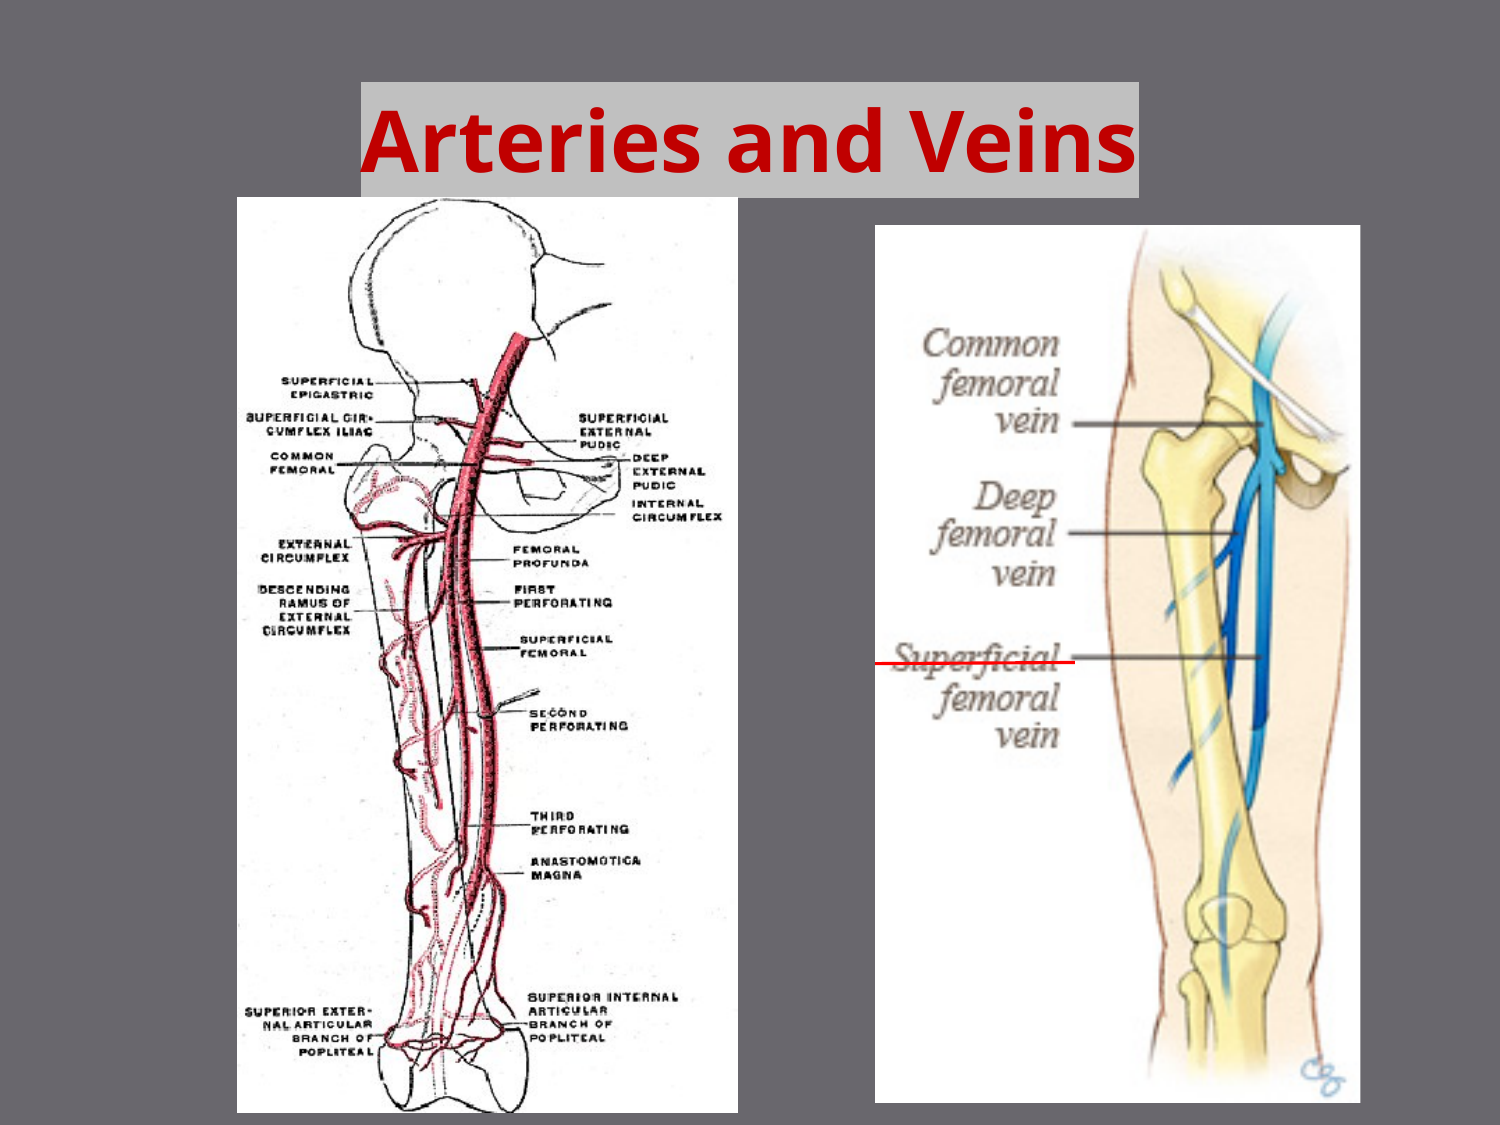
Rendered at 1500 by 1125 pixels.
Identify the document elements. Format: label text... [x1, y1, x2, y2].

picture [237, 197, 738, 1113]
title Arteries and Veins [75, 45, 1425, 233]
picture [874, 224, 1361, 1103]
